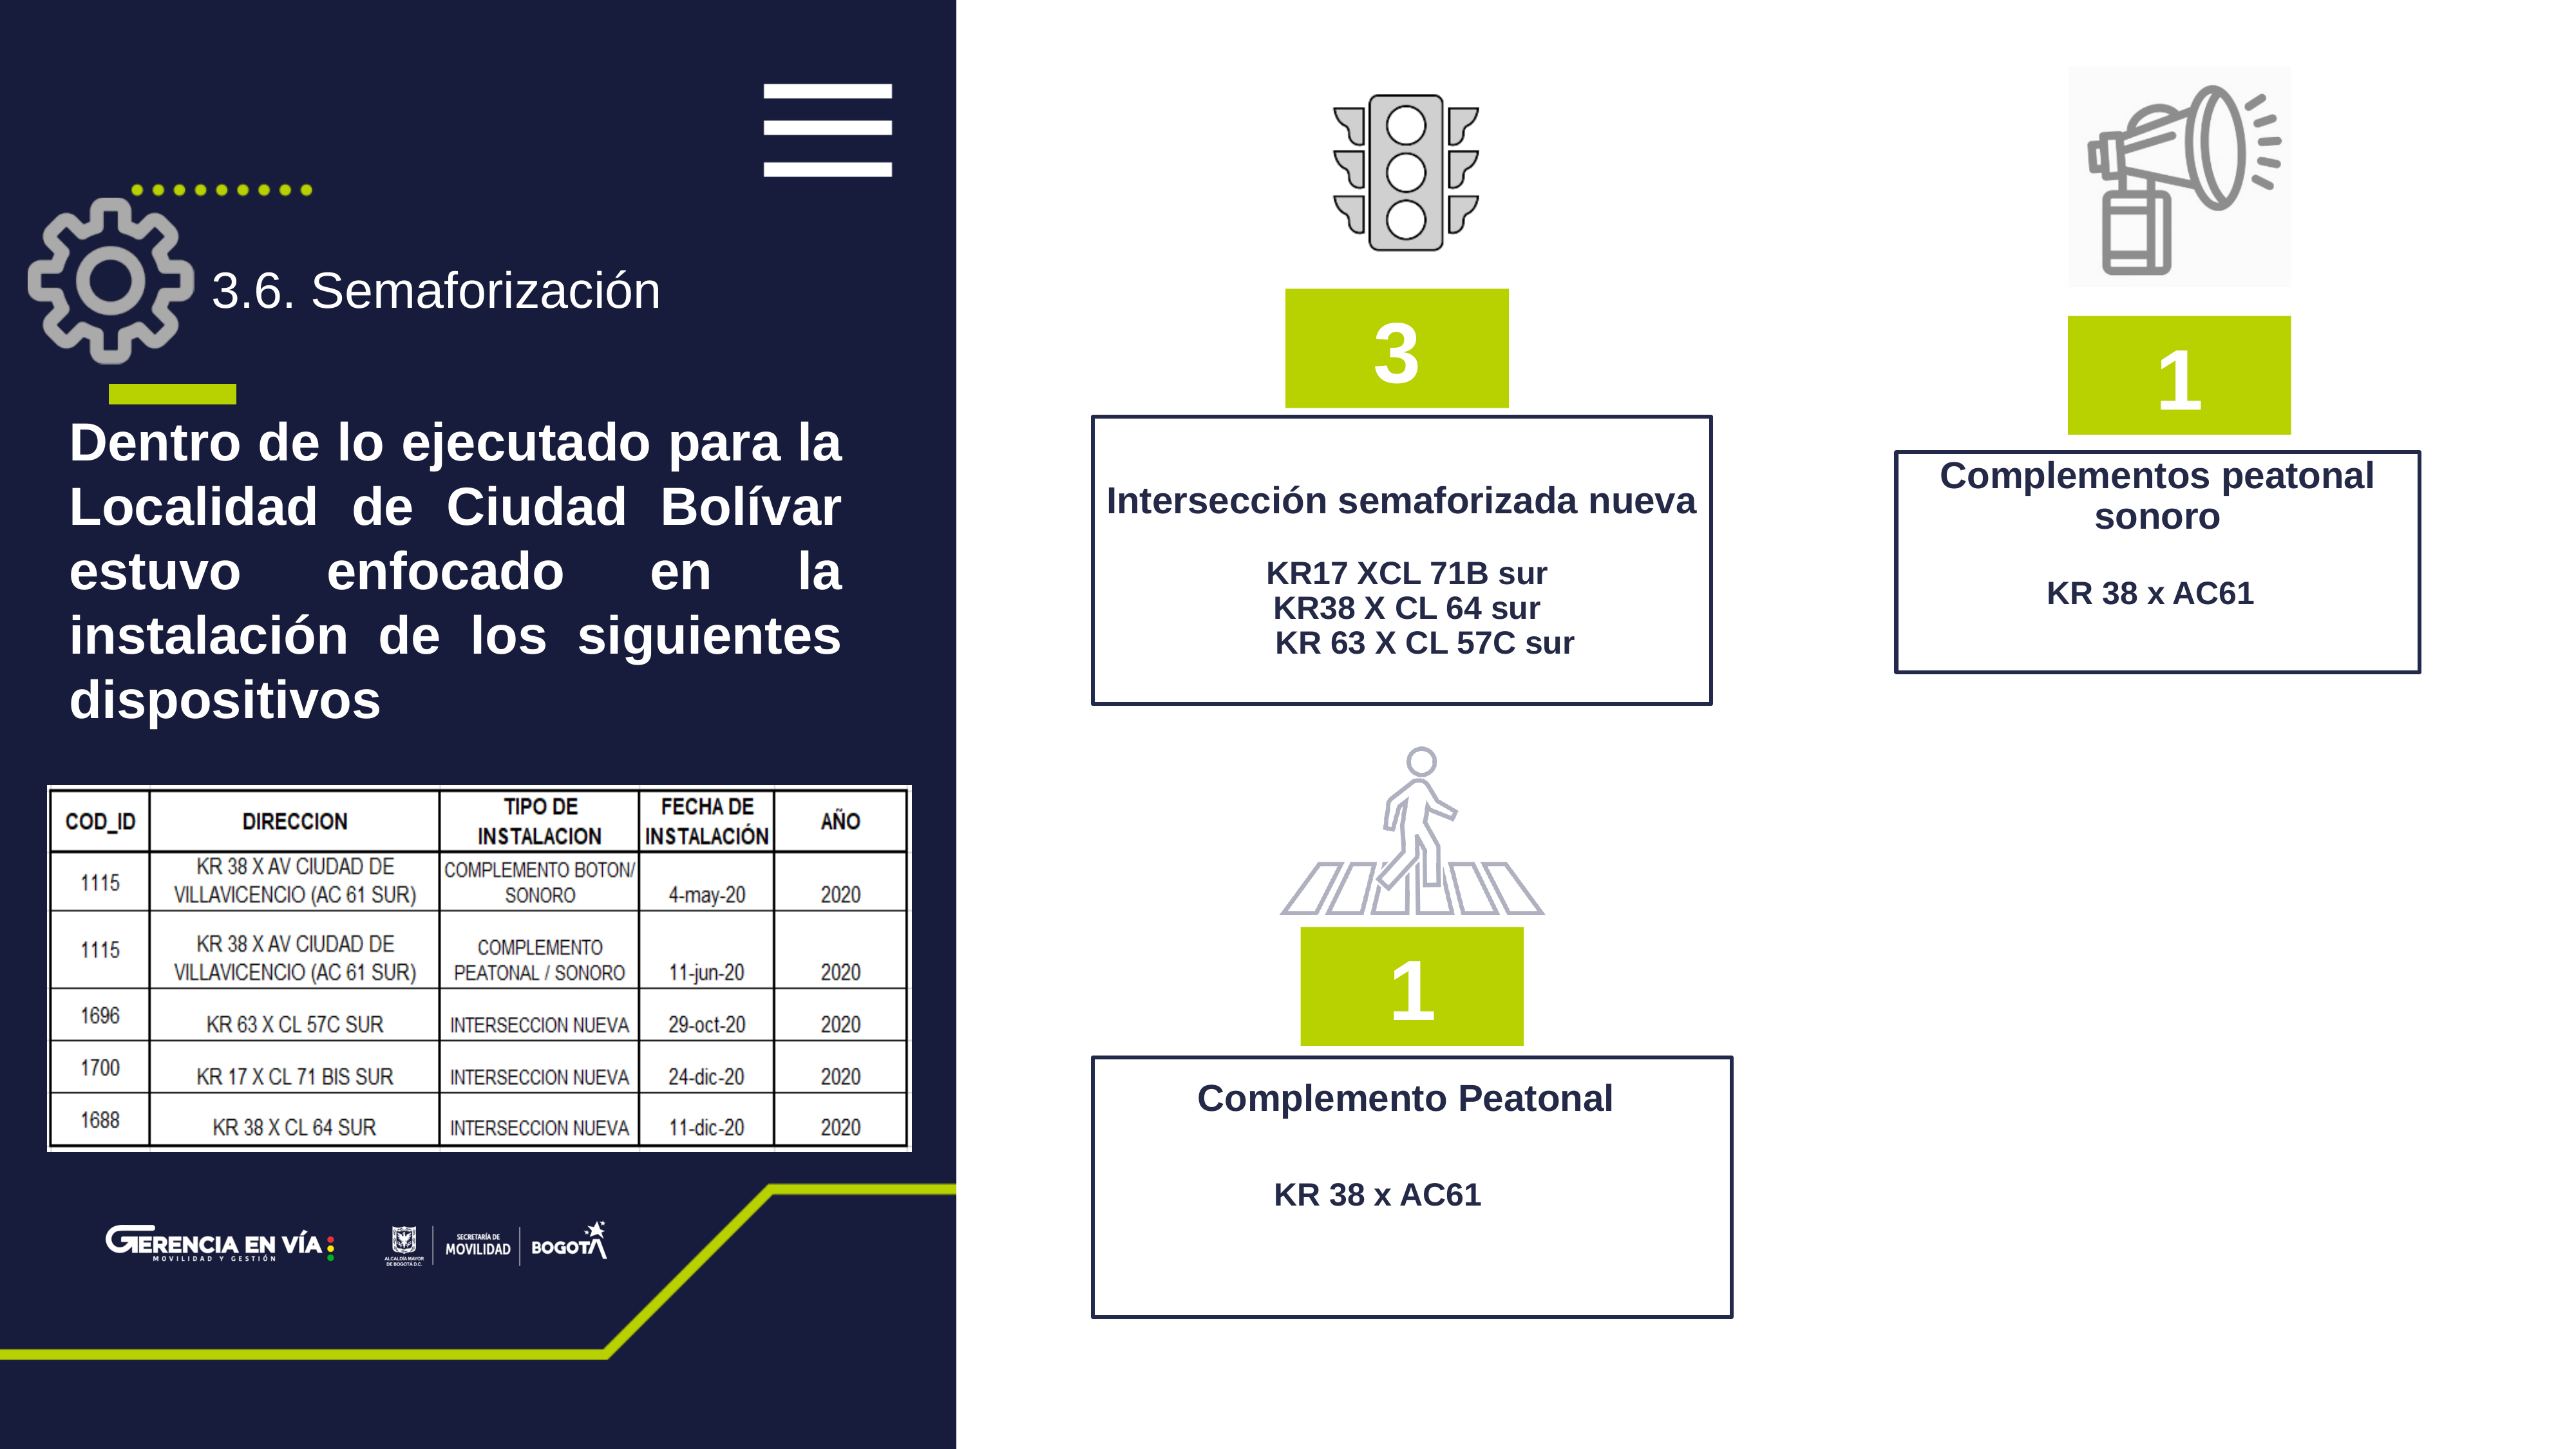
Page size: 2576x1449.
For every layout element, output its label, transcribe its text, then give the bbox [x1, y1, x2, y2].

text_box 1 [1300, 927, 1524, 1046]
text_box Complementos peatonal sonoro KR 38 x AC61 [1896, 452, 2420, 672]
picture [1279, 746, 1546, 916]
text_box [1092, 1057, 1732, 1318]
text_box Complemento Peatonal [1150, 1063, 1662, 1128]
text_box Dentro de lo ejecutado para la Localidad de Ciudad Bolívar estuvo enfocado en la instalación de los siguientes dispositivos [61, 361, 851, 737]
text_box KR 38 x AC61 [1253, 1164, 1571, 1222]
picture [1303, 70, 1510, 276]
picture [0, 0, 956, 1449]
text_box Intersección semaforizada nueva KR17 XCL 71B sur KR38 X CL 64 sur KR 63 X CL 57C sur [1093, 417, 1712, 705]
picture [2068, 66, 2291, 287]
text_box 3.6. Semaforización [207, 243, 996, 323]
text_box 1 [2068, 316, 2291, 435]
text_box 3 [1285, 289, 1510, 408]
